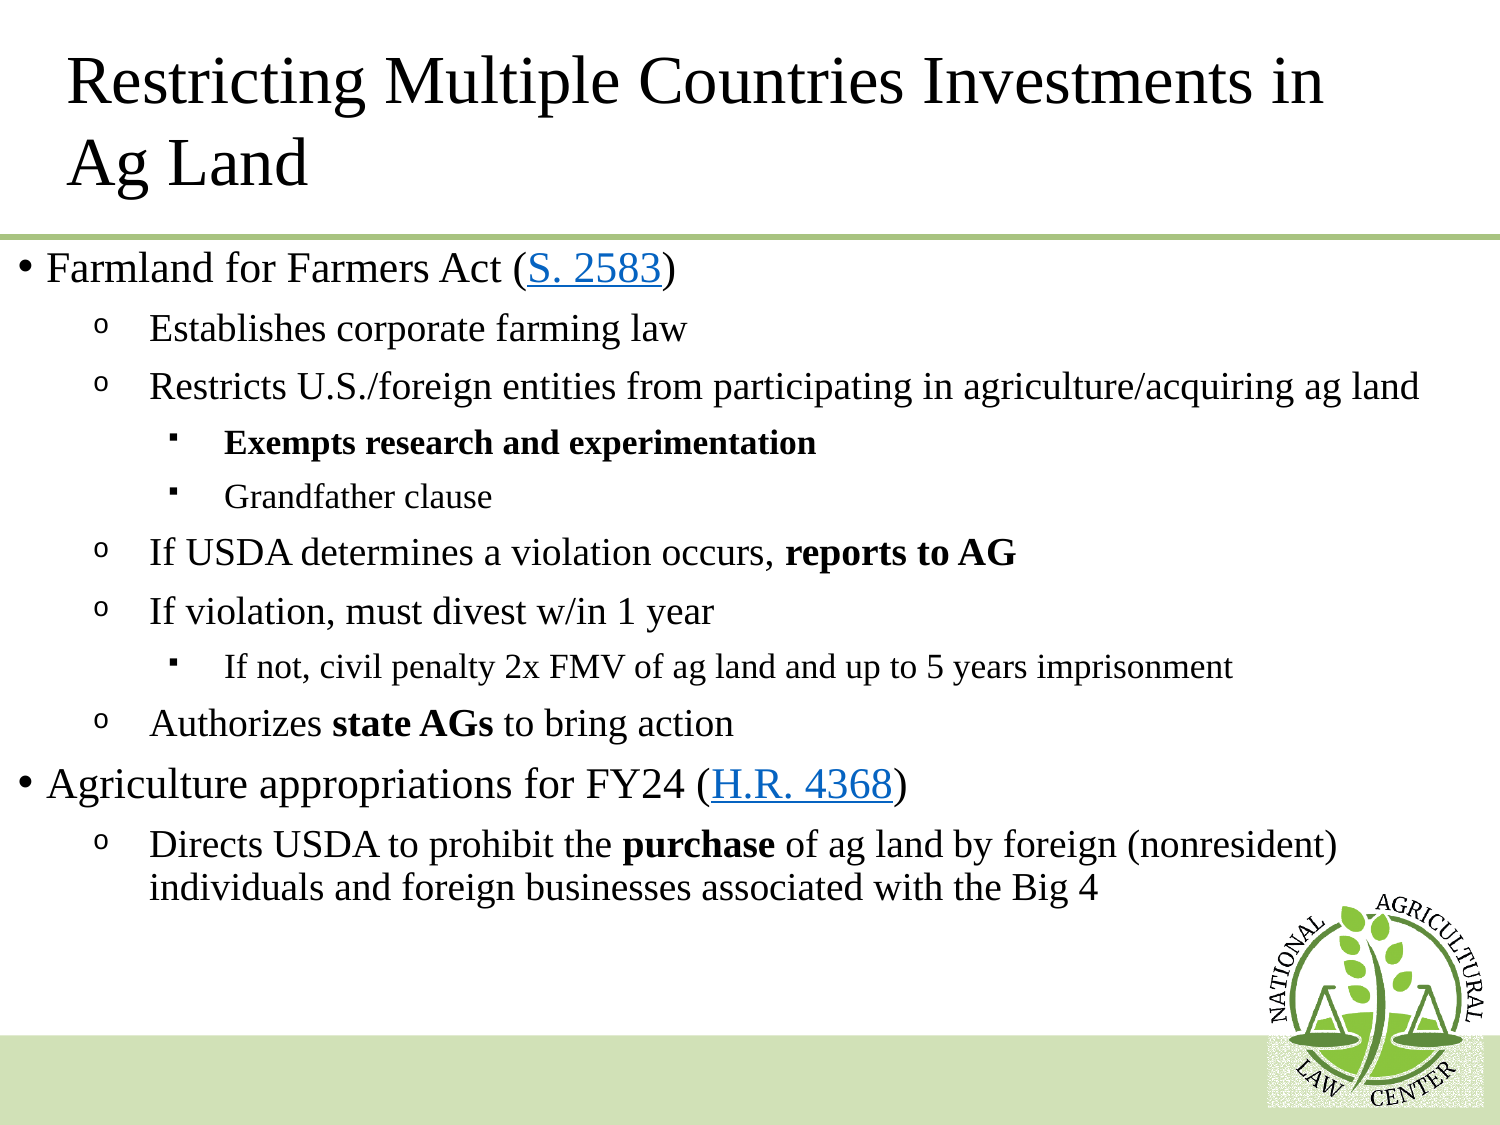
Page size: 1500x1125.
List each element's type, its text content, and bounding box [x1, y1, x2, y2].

picture [1267, 888, 1488, 1108]
text_box Restricting Multiple Countries Investments in Ag Land [51, 27, 1433, 207]
text_box Farmland for Farmers Act (S. 2583) Establishes corporate farming law Restricts U.S./foreign entities from participating in agriculture/acquiring ag land Exempts research and experimentation Grandfather clause If USDA determines a violation occurs, reports to AG If violation, must divest w/in 1 year If not, civil penalty 2x FMV of ag land and up to 5 years imprisonment Authorizes state AGs to bring action Agriculture appropriations for FY24 (H.R. 4368) Directs USDA to prohibit the purchase of ag land by foreign (nonresident) individuals and foreign businesses associated with the Big 4 [3, 237, 1488, 917]
